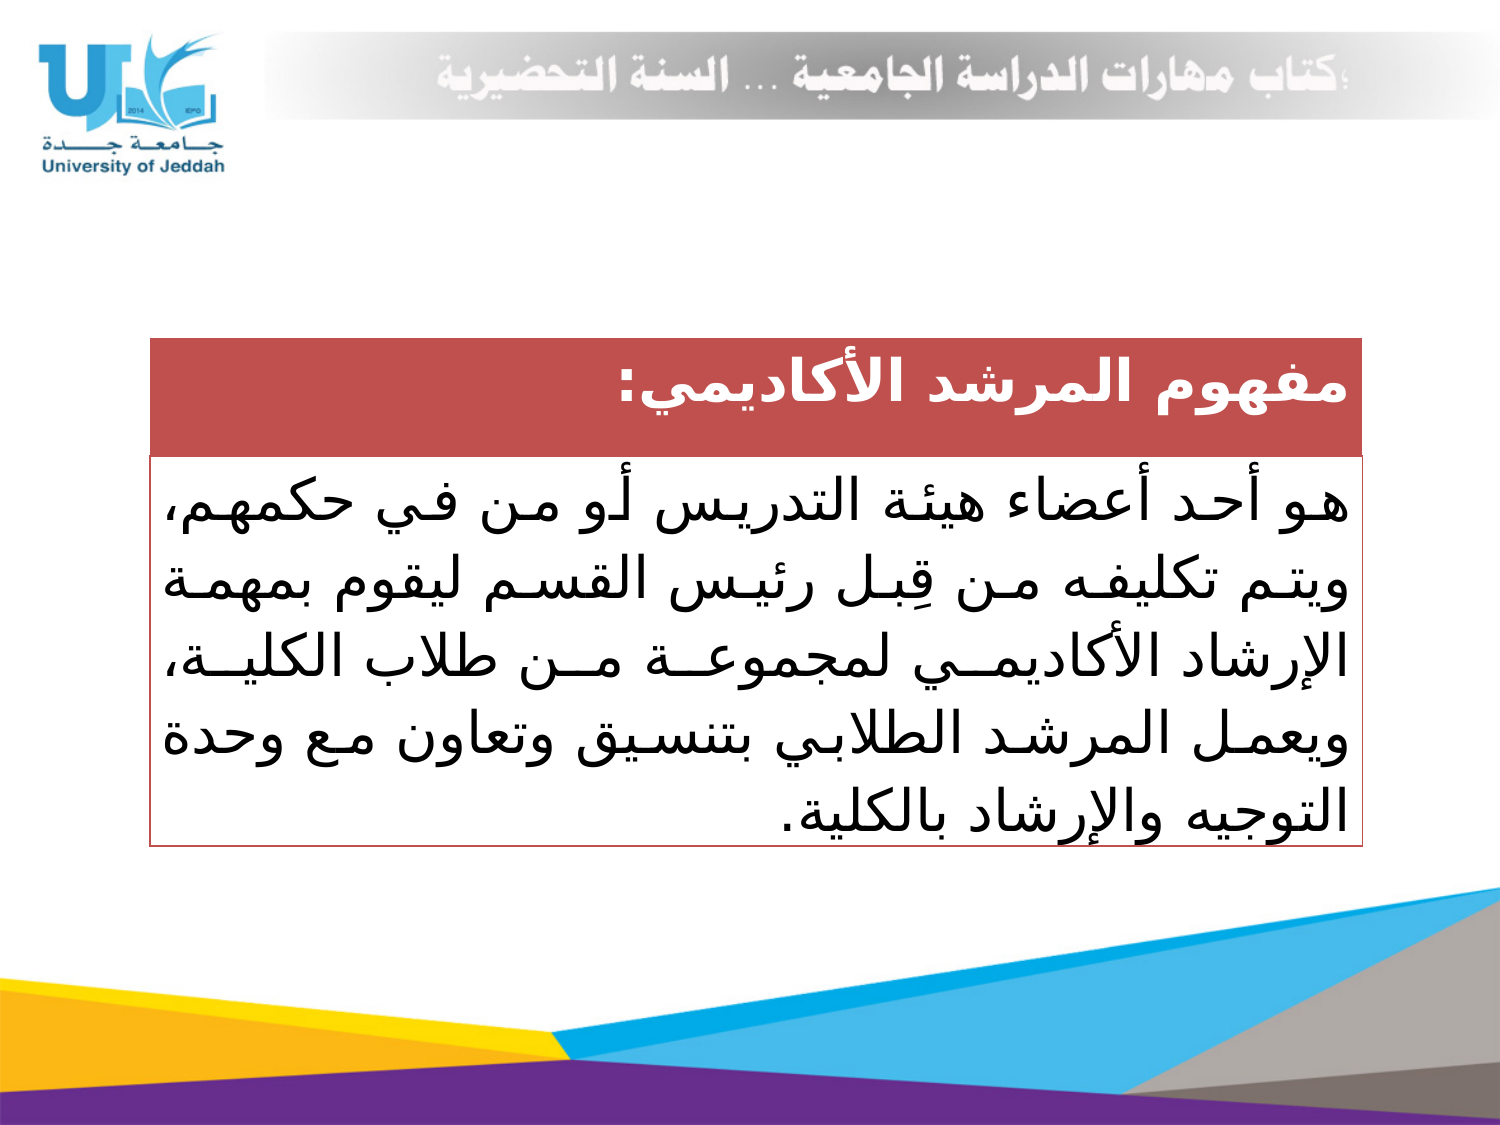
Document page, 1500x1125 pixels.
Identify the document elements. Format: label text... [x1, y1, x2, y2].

table_header مفهوم المرشد الأكاديمي: [150, 338, 1362, 455]
table_cell هو أحد أعضاء هيئة التدريس أو من في حكمهم، ويتم تكليفه من قِبل رئيس القسم ليقوم بمهمة الإرشاد الأكاديمي لمجموعة من طلاب الكلية، ويعمل المرشد الطلابي بتنسيق وتعاون مع وحدة التوجيه والإرشاد بالكلية. [151, 457, 1362, 845]
picture [0, 0, 1500, 1125]
